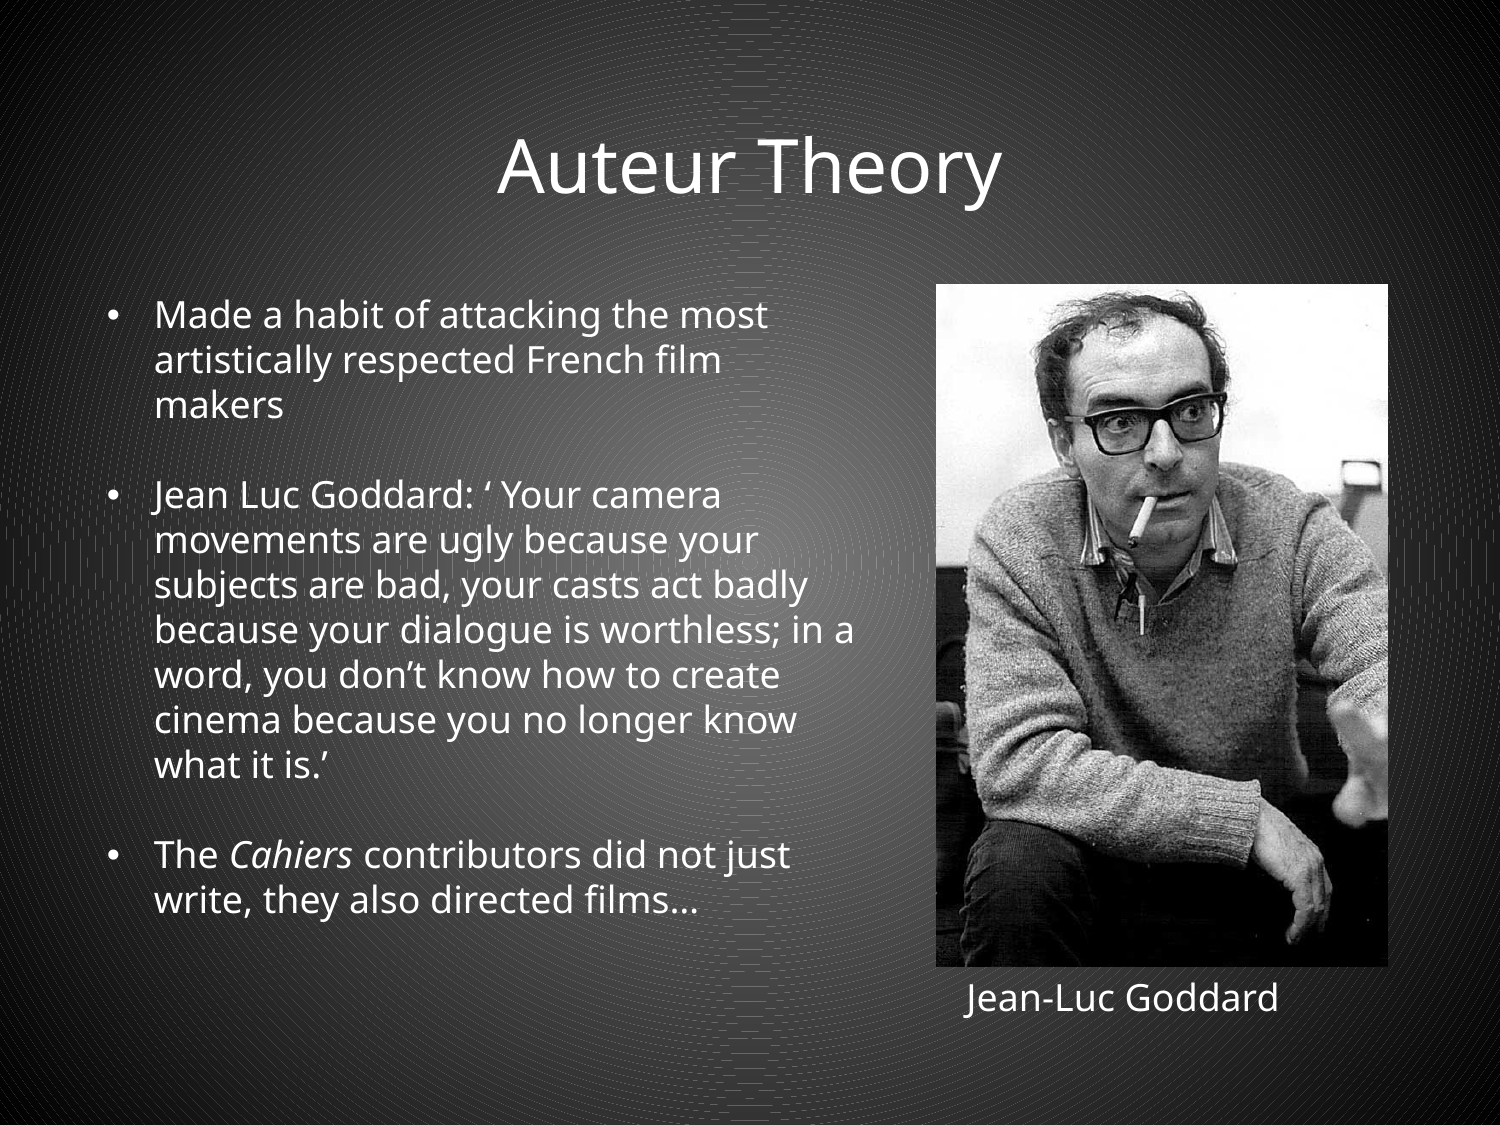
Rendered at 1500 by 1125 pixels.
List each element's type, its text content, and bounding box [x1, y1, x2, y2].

title Auteur Theory [112, 62, 1388, 265]
picture [935, 283, 1388, 968]
text_box Jean-Luc Goddard [951, 977, 1295, 1027]
text_box Made a habit of attacking the most artistically respected French film makers Jean Luc Goddard: ‘ Your camera movements are ugly because your subjects are bad, your casts act badly because your dialogue is worthless; in a word, you don’t know how to create cinema because you no longer know what it is.’ The Cahiers contributors did not just write, they also directed films… [92, 284, 874, 974]
